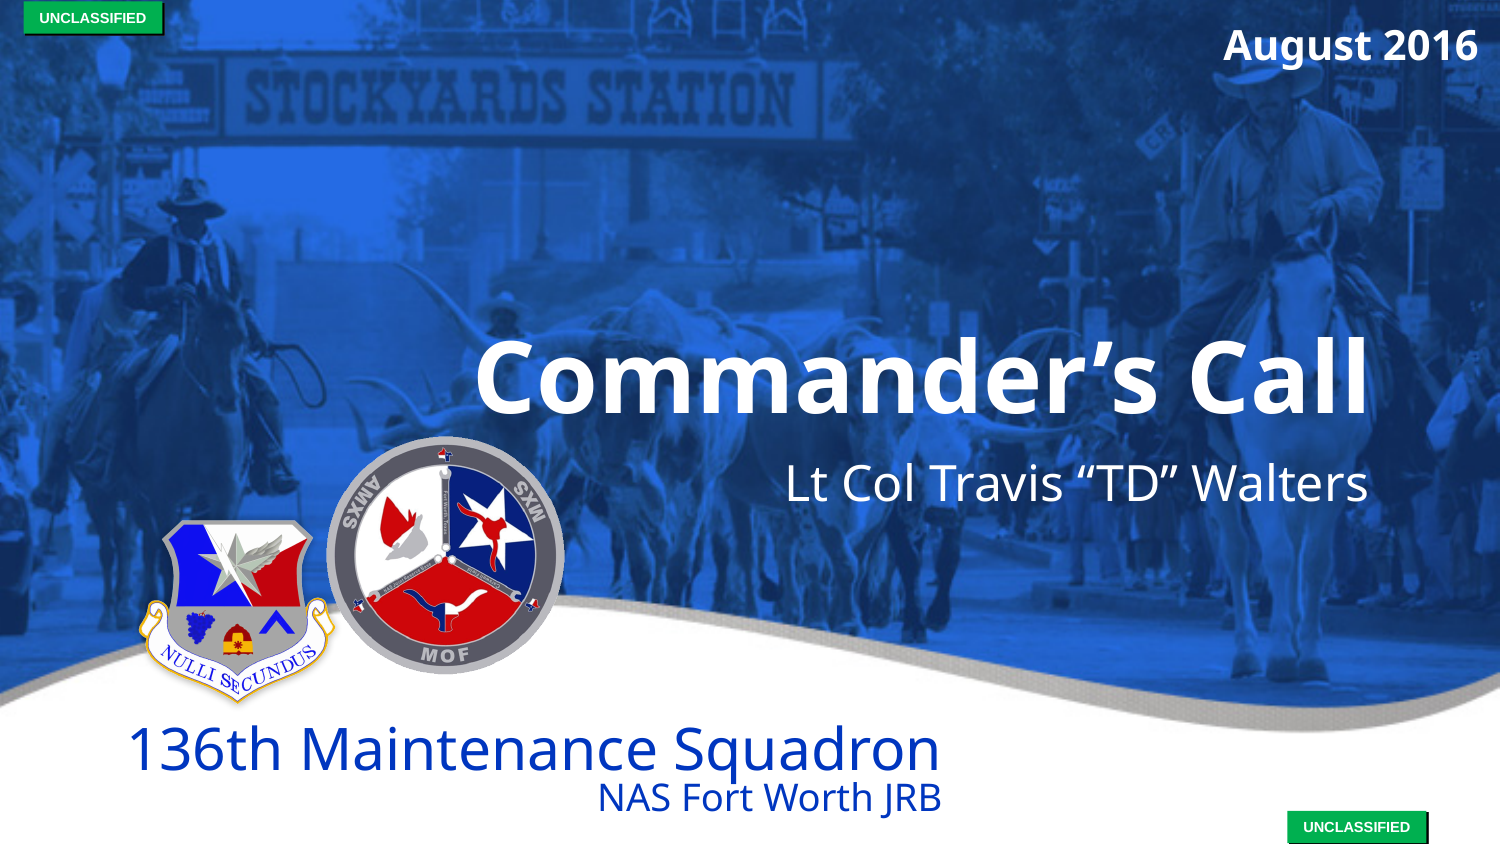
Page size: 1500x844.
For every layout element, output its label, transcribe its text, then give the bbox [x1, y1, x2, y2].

title Commander’s Call [112, 215, 1388, 441]
text_box August 2016 [787, 11, 1497, 109]
picture [0, 0, 1500, 844]
subtitle Lt Col Travis “TD” Walters [112, 444, 1388, 592]
